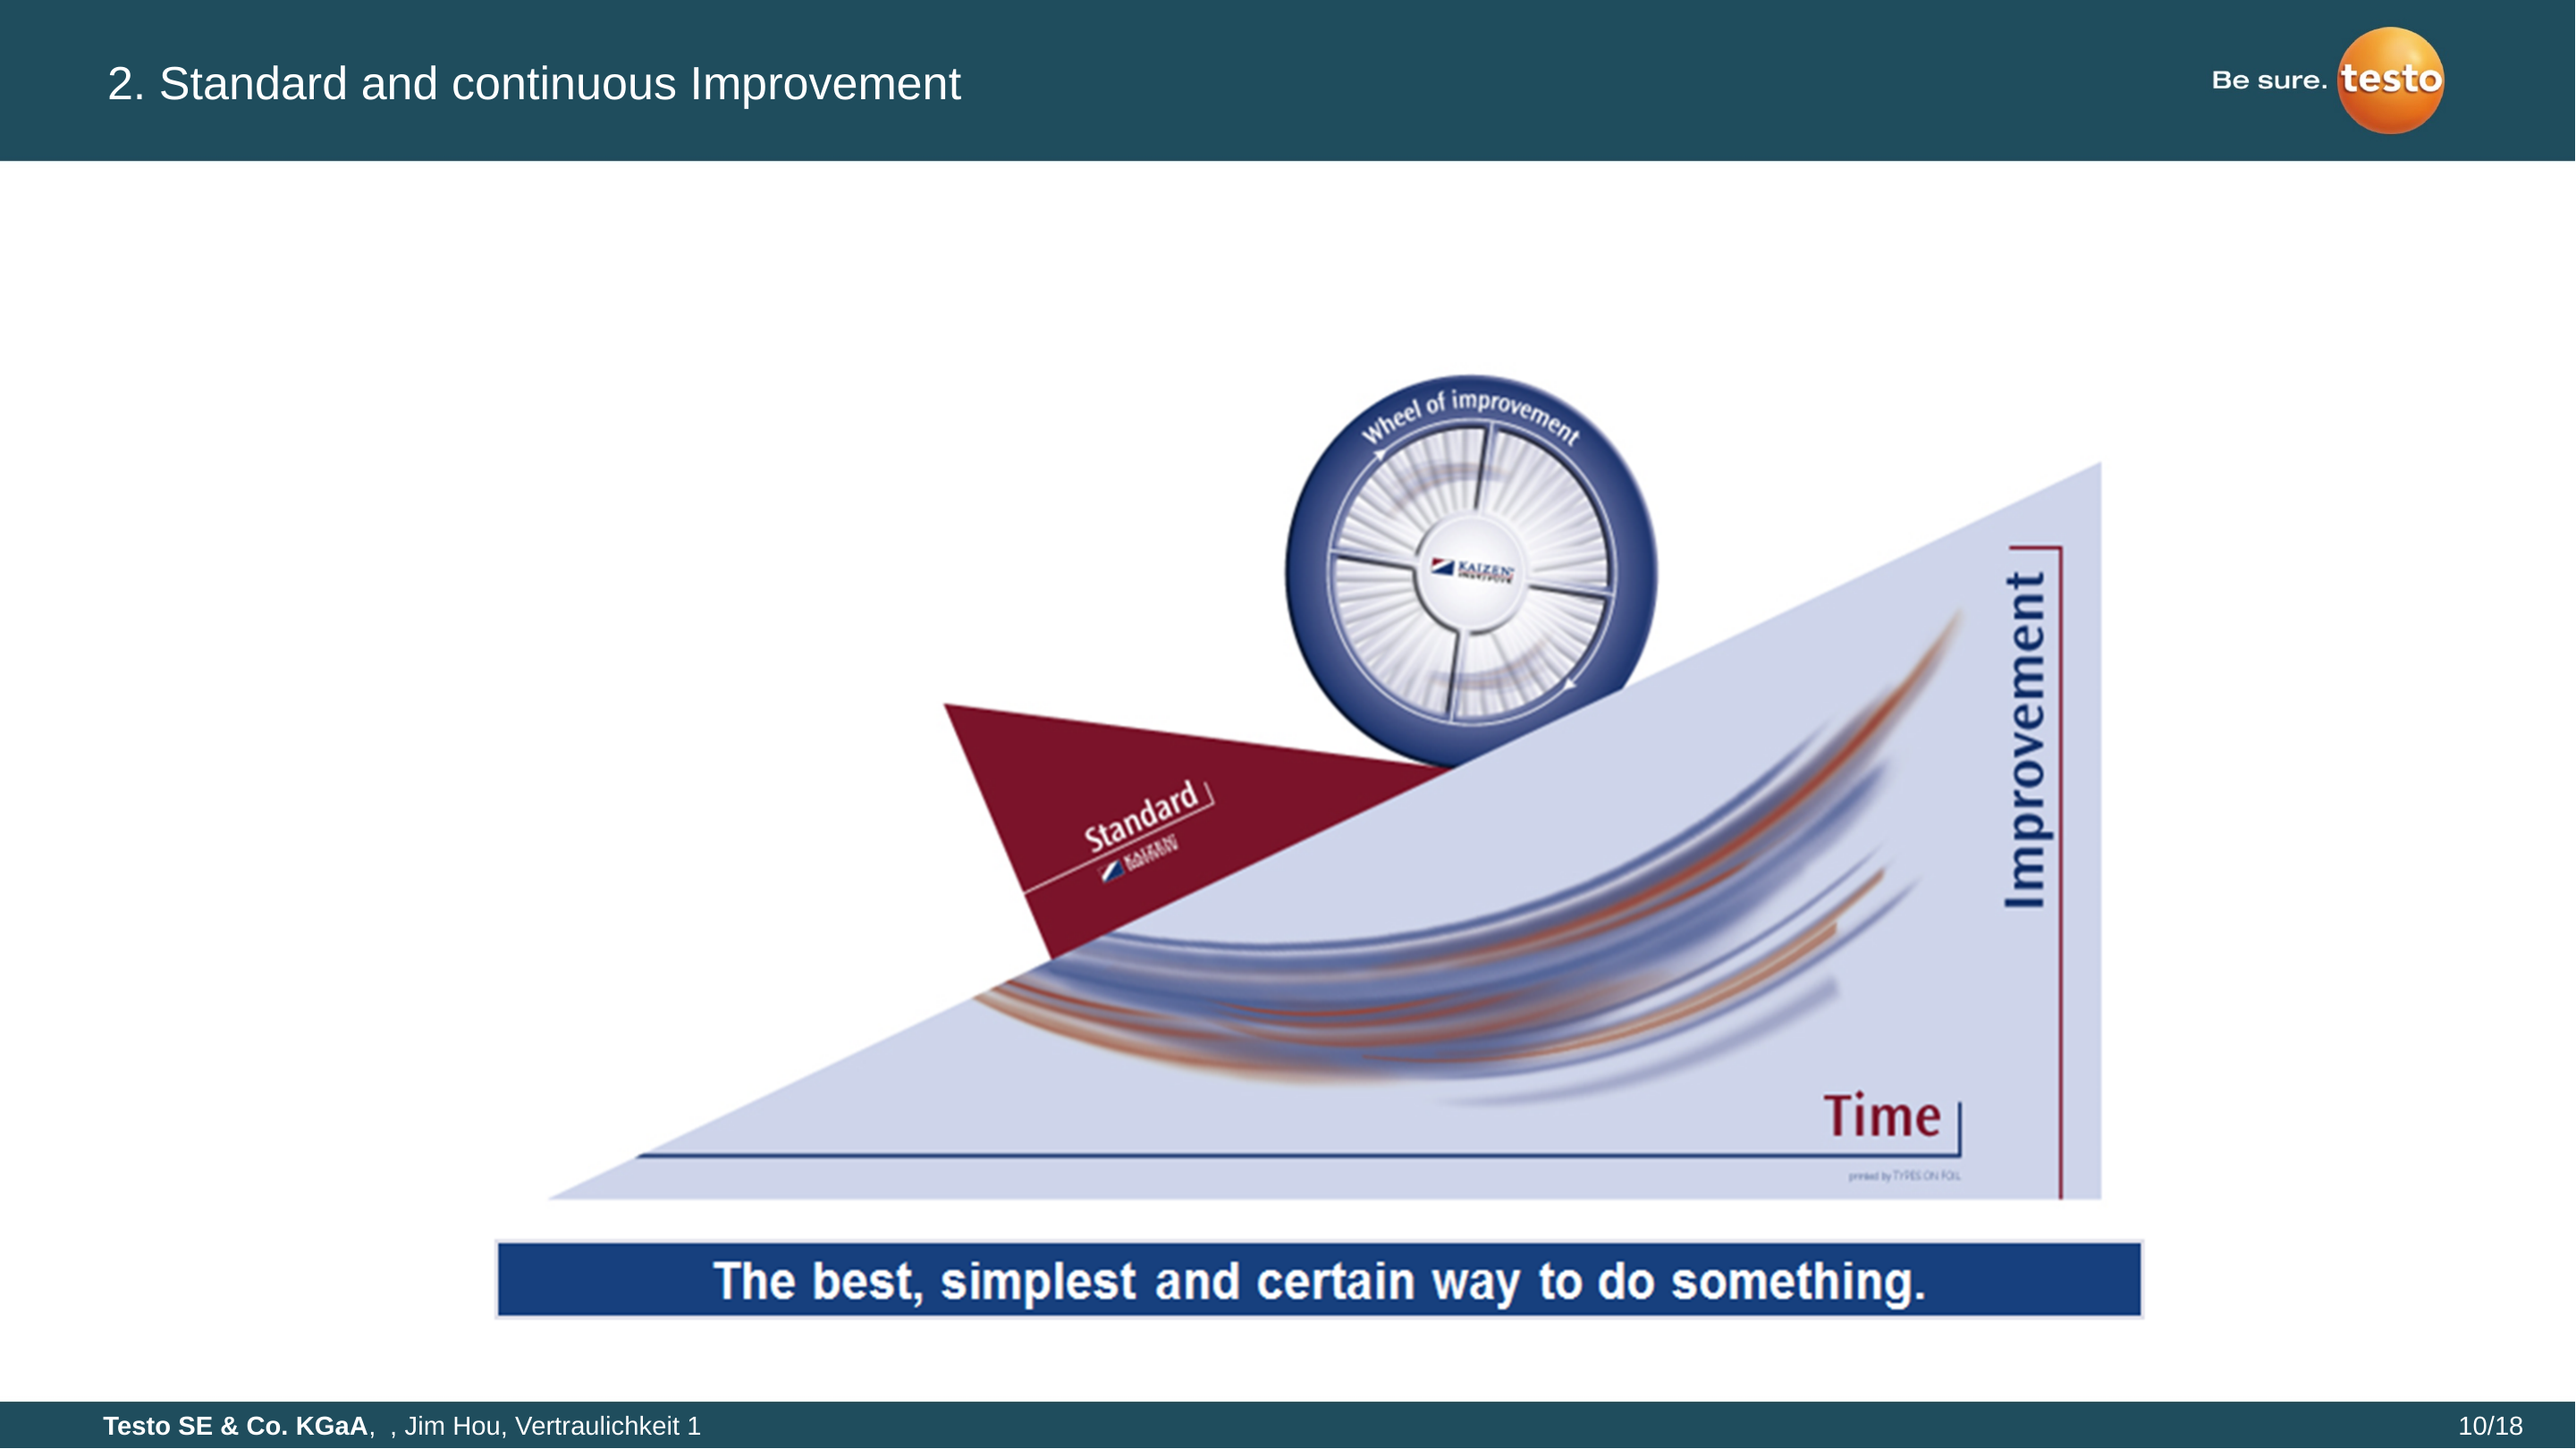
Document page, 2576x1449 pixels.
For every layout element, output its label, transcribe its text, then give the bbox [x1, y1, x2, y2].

title 2. Standard and continuous Improvement [107, 48, 1653, 113]
picture [0, 0, 2575, 1448]
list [469, 265, 2183, 1351]
